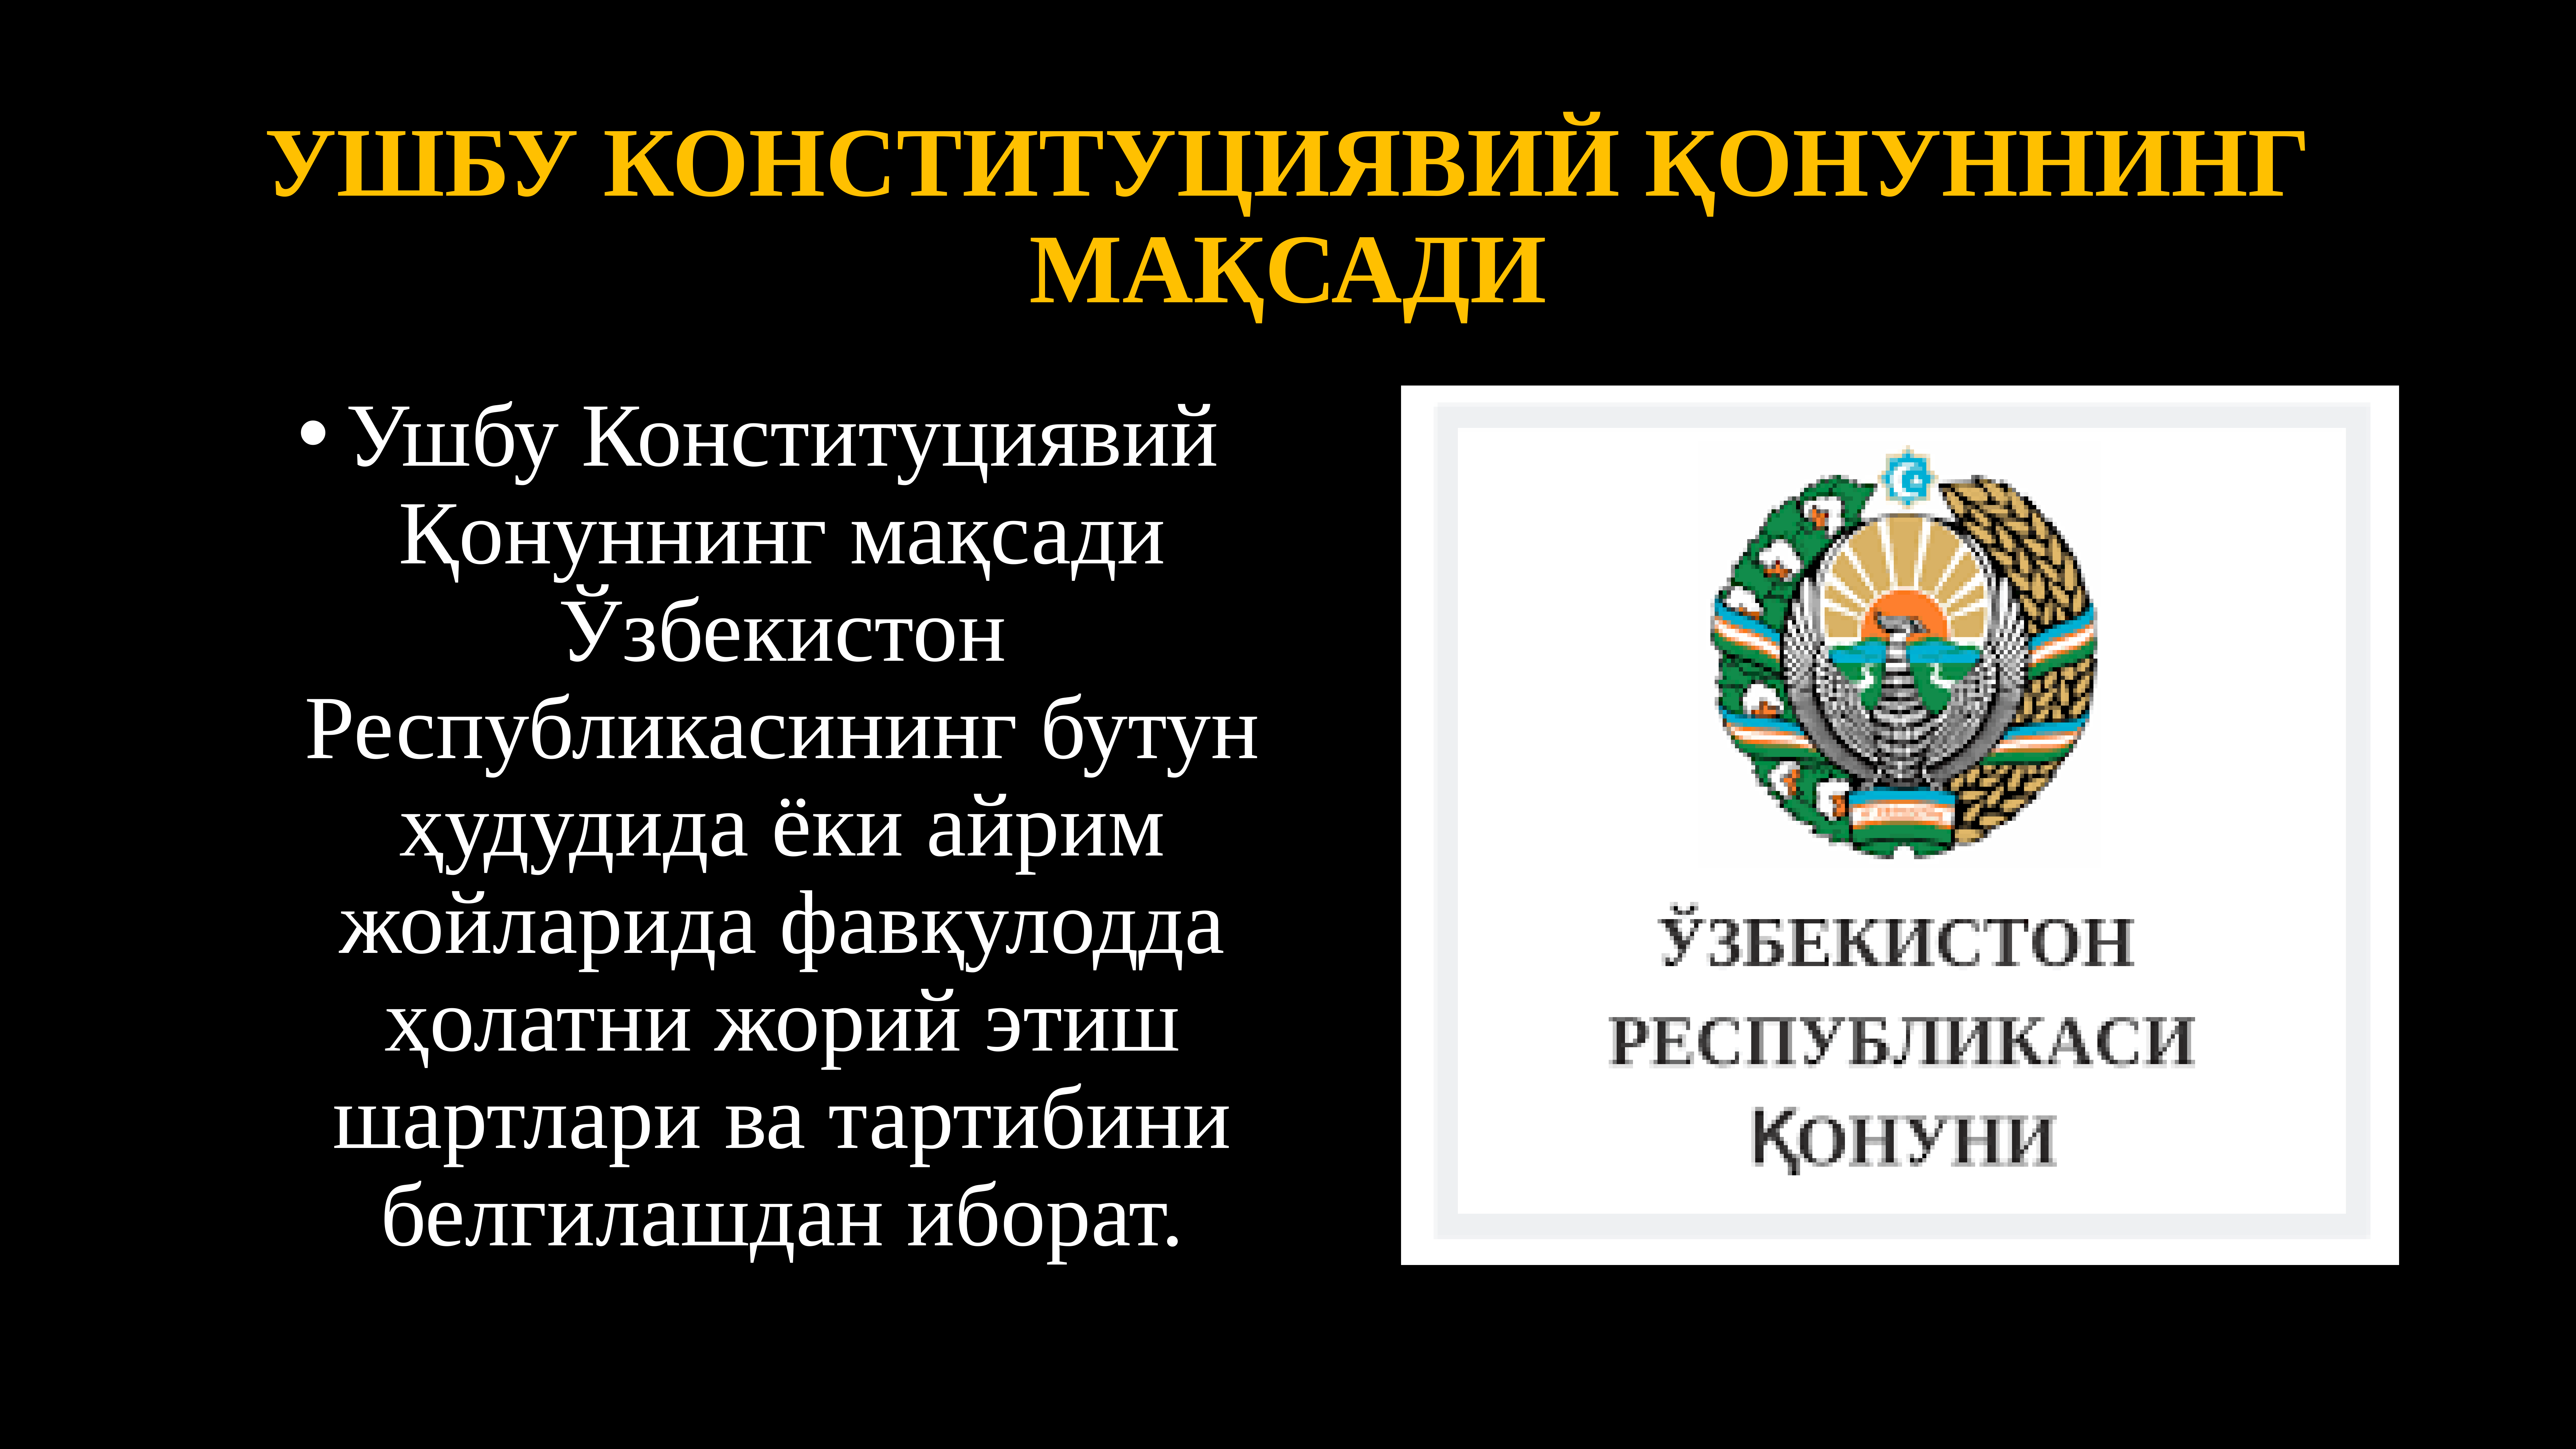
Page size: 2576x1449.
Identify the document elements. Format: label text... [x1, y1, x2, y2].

picture [1401, 386, 2399, 1265]
list Ушбу Конституциявий Қонуннинг мақсади Ўзбекистон Республикасининг бутун ҳудудида ёки айрим жойларида фавқулодда ҳолатни жорий этиш шартлари ва тартибини белгилашдан иборат. [177, 386, 1339, 1305]
title Ушбу Конституциявий Қонуннинг мақсади [177, 77, 2399, 357]
